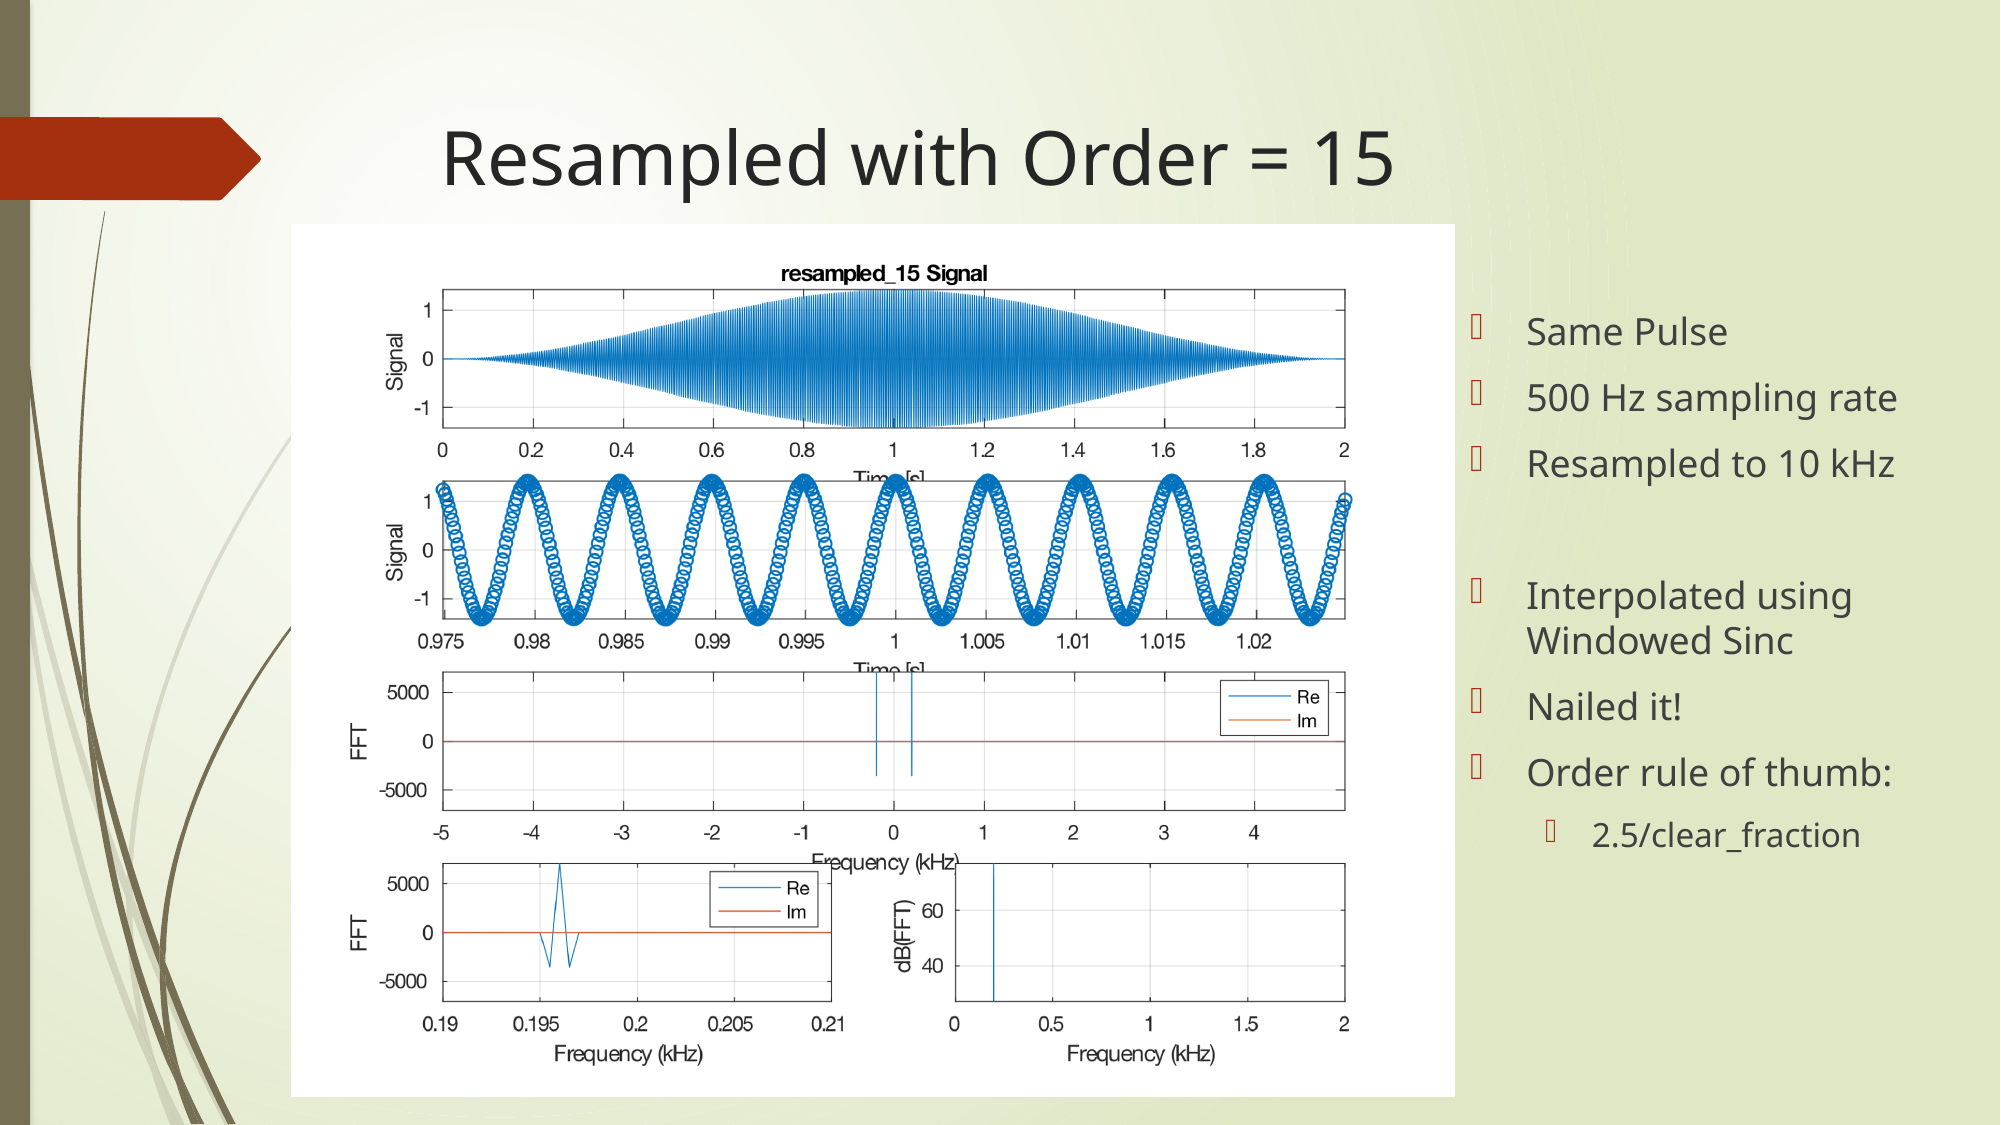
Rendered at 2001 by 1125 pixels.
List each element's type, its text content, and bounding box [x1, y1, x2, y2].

text_box Same Pulse 500 Hz sampling rate Resampled to 10 kHz Interpolated using Windowed Sinc Nailed it! Order rule of thumb: 2.5/clear_fraction [1458, 300, 1951, 985]
picture [290, 223, 1456, 1098]
title Resampled with Order = 15 [425, 102, 1888, 245]
